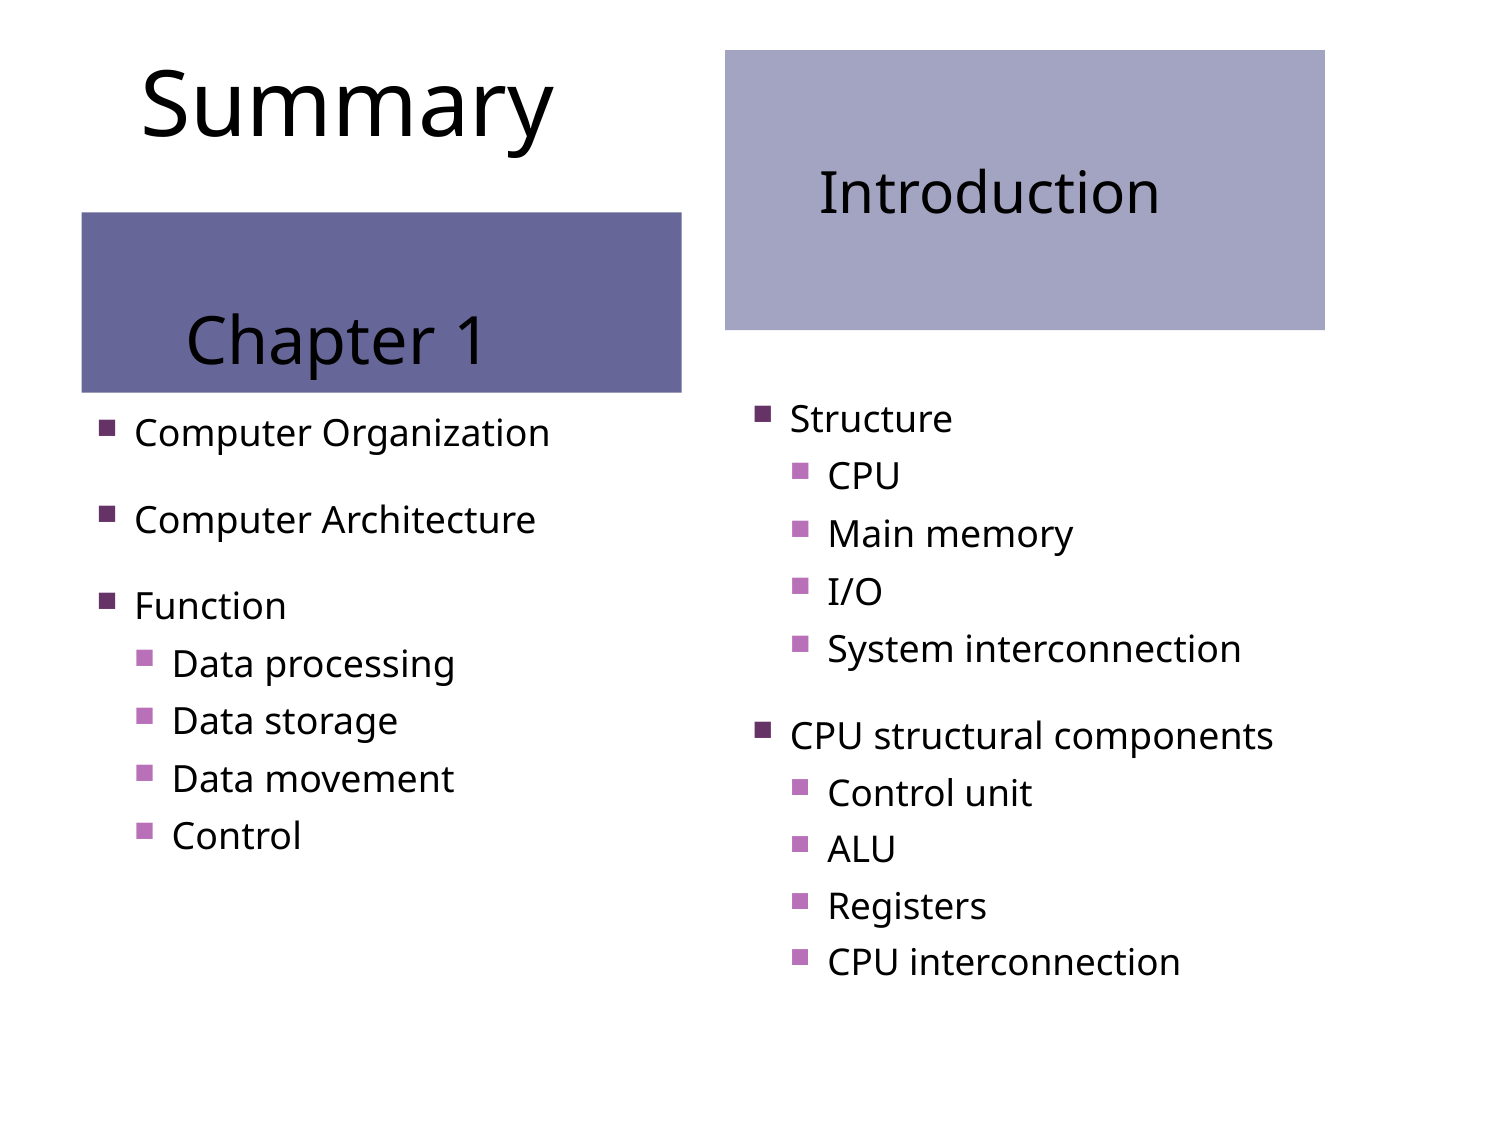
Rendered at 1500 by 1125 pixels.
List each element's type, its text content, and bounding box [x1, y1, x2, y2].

title Summary [125, 37, 794, 221]
list Chapter 1 [81, 212, 682, 393]
list Computer Organization Computer Architecture Function Data processing Data storage Data movement Control [81, 401, 682, 1005]
list Introduction [725, 50, 1325, 331]
list Structure CPU Main memory I/O System interconnection CPU structural components Control unit ALU Registers CPU interconnection [737, 387, 1338, 1038]
